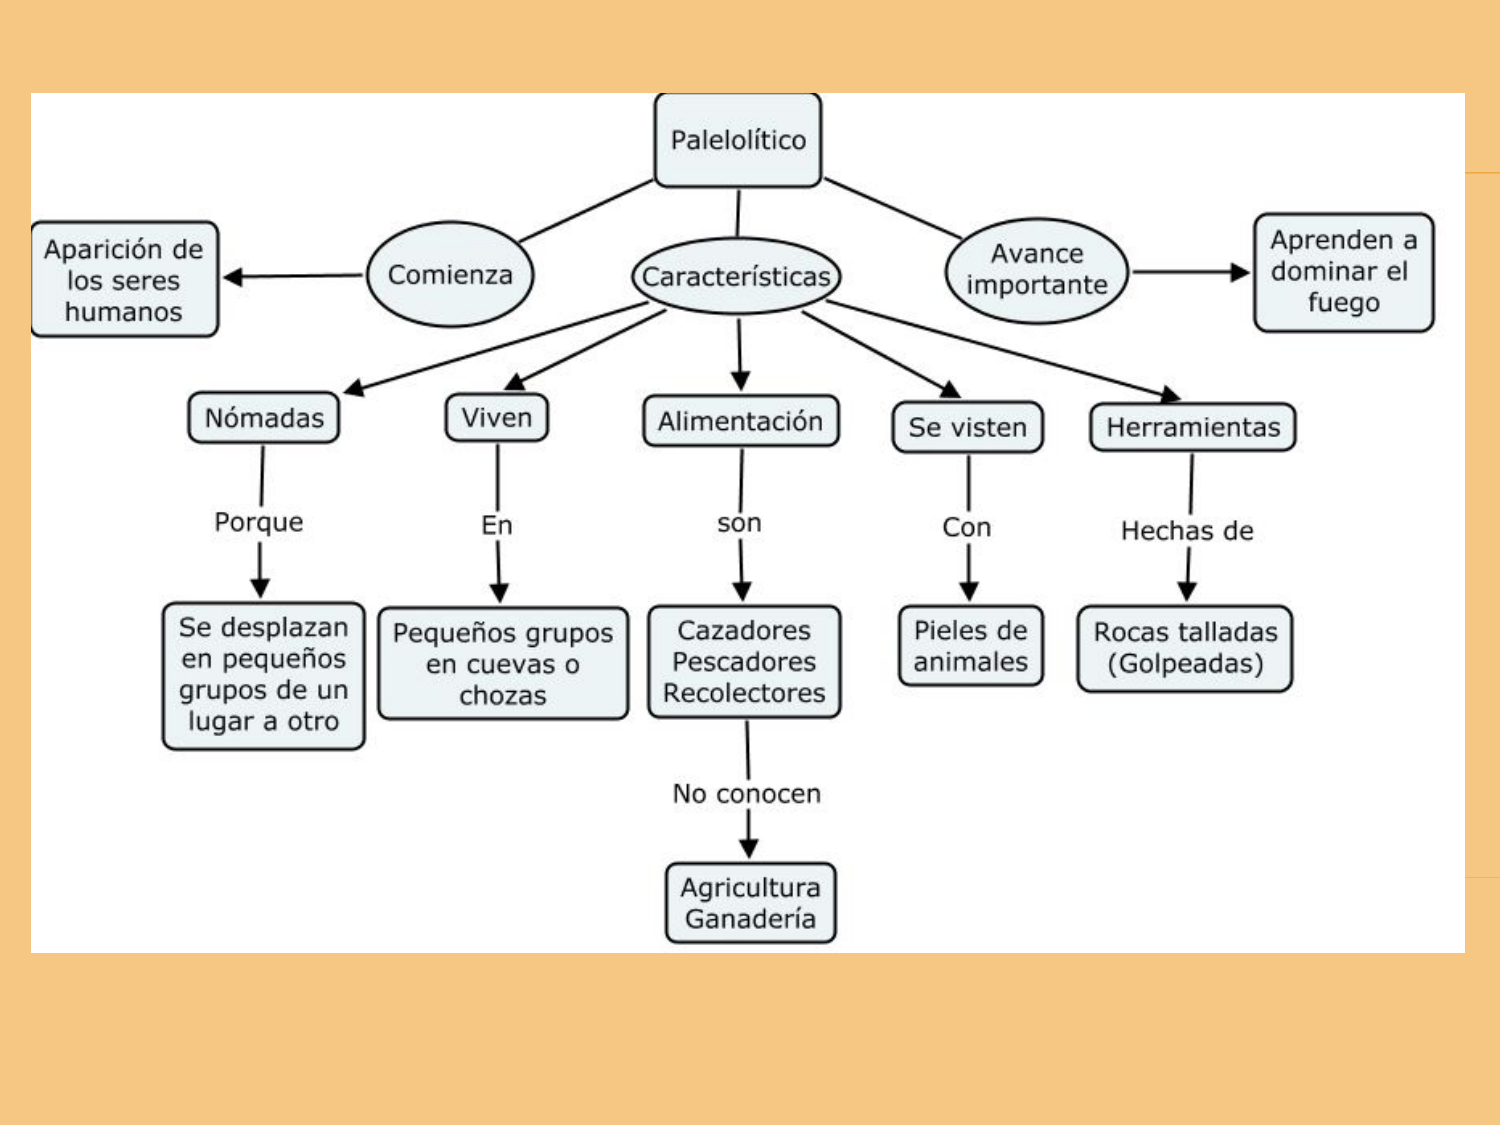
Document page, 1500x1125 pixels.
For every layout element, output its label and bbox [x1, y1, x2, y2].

picture [30, 93, 1465, 954]
